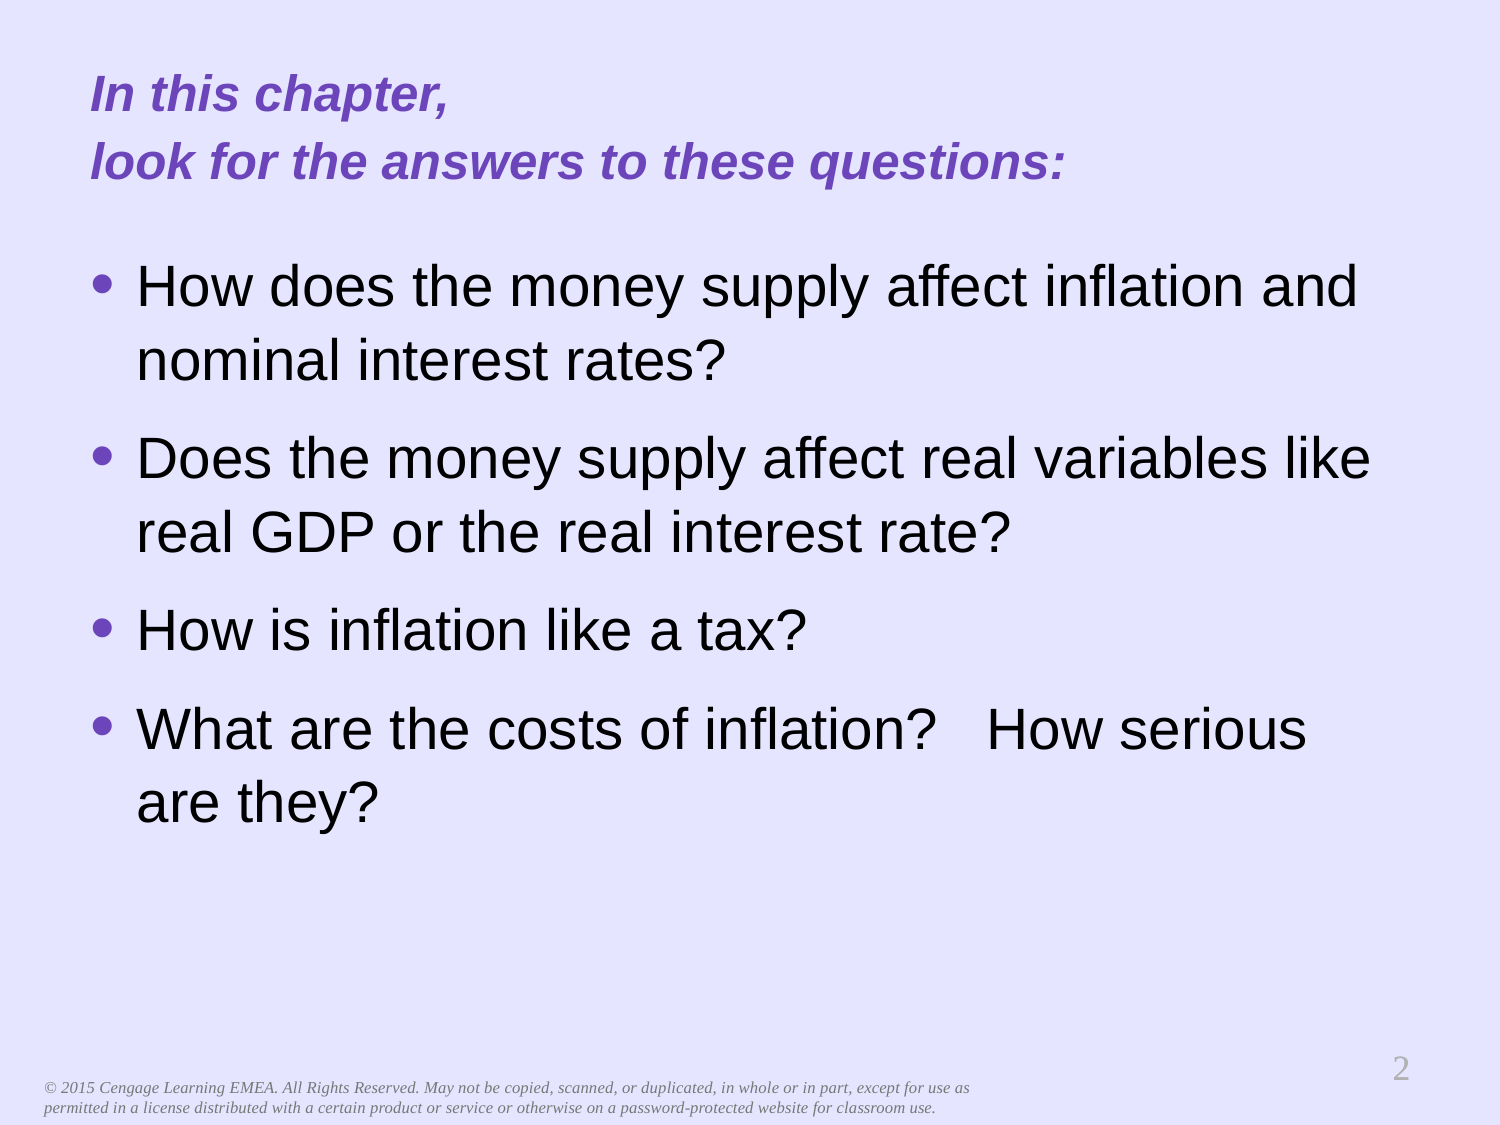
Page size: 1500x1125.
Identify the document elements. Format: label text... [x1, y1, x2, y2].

list How does the money supply affect inflation and nominal interest rates? Does the money supply affect real variables like real GDP or the real interest rate? How is inflation like a tax? What are the costs of inflation? How serious are they? [74, 237, 1426, 1018]
title In this chapter, look for the answers to these questions: [74, 46, 1426, 198]
